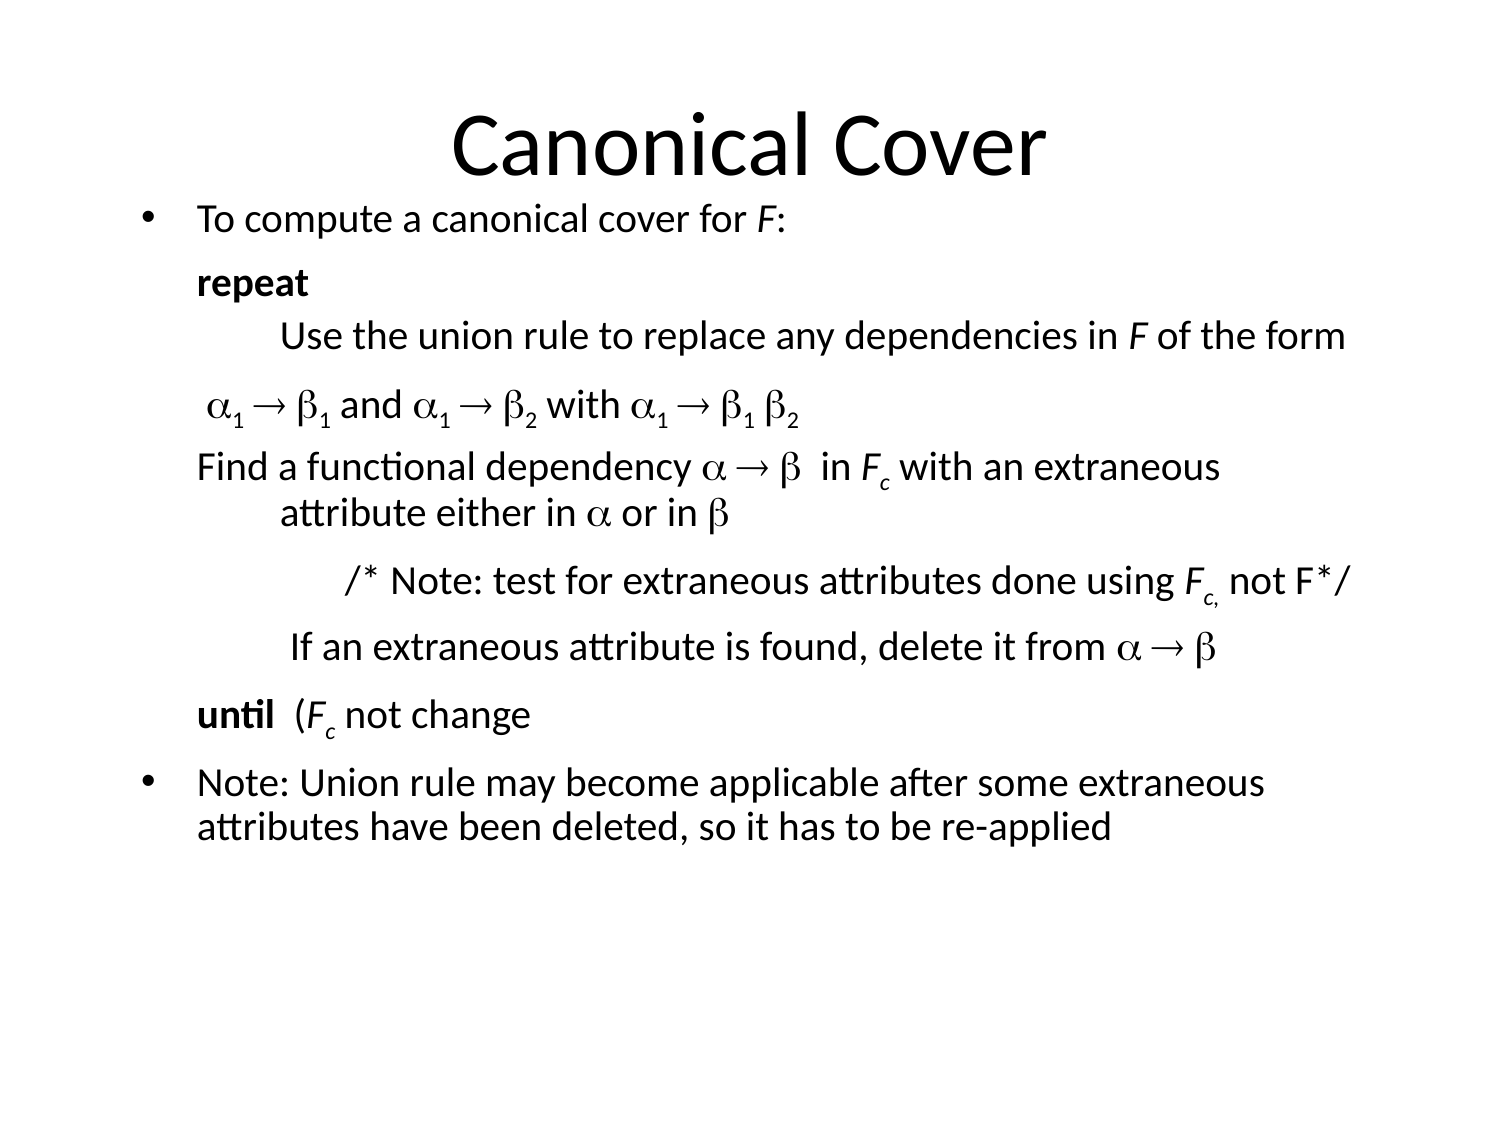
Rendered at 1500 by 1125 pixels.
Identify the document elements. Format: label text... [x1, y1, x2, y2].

title Canonical Cover [75, 45, 1425, 233]
list To compute a canonical cover for F: repeat Use the union rule to replace any dependencies in F of the form 1  1 and 1  2 with 1  1 2 Find a functional dependency    in Fc with an extraneous attribute either in  or in  /* Note: test for extraneous attributes done using Fc, not F*/ If an extraneous attribute is found, delete it from    until (Fc not change Note: Union rule may become applicable after some extraneous attributes have been deleted, so it has to be re-applied [126, 189, 1374, 869]
